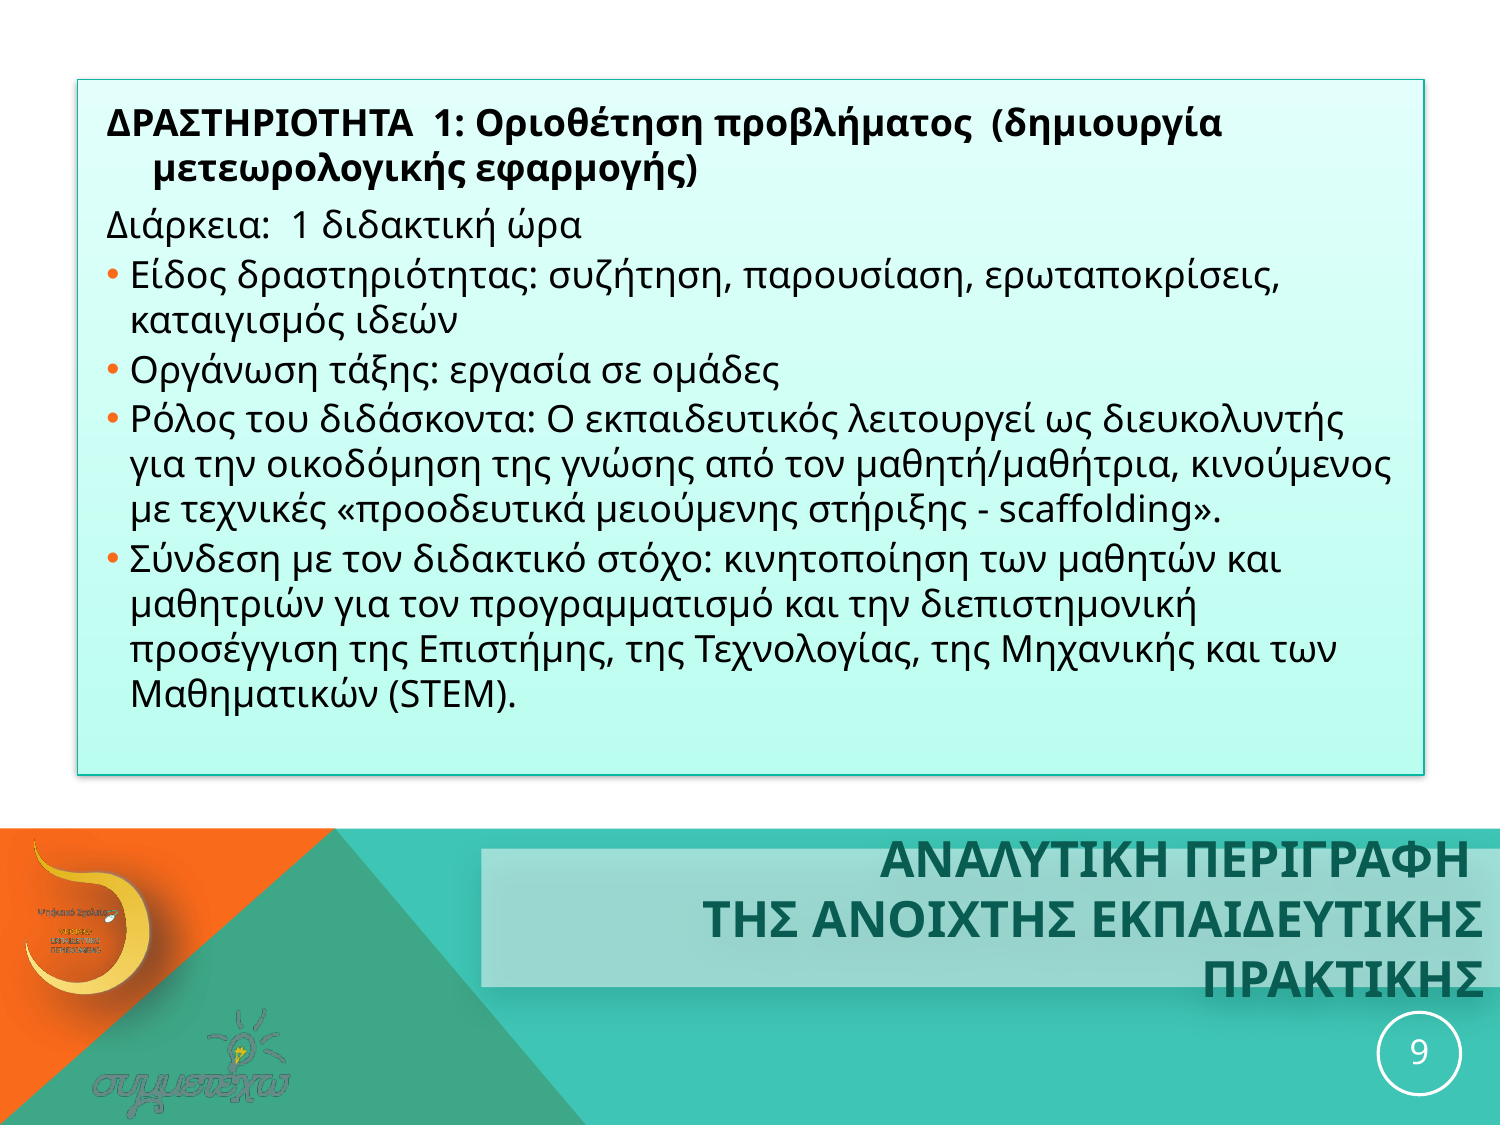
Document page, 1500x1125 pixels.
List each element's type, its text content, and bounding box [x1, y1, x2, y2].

picture [79, 1007, 305, 1121]
slide_number 9 [1376, 1010, 1463, 1097]
picture [18, 831, 155, 1006]
list ΔΡΑΣΤΗΡΙΟΤΗΤΑ 1: Οριοθέτηση προβλήματος (δημιουργία μετεωρολογικής εφαρμογής) Διάρκεια: 1 διδακτική ώρα Είδος δραστηριότητας: συζήτηση, παρουσίαση, ερωταποκρίσεις, καταιγισμός ιδεών Οργάνωση τάξης: εργασία σε ομάδες Ρόλος του διδάσκοντα: Ο εκπαιδευτικός λειτουργεί ως διευκολυντής για την οικοδόμηση της γνώσης από τον μαθητή/μαθήτρια, κινούμενος με τεχνικές «προοδευτικά μειούμενης στήριξης - scaffolding». Σύνδεση με τον διδακτικό στόχο: κινητοποίηση των μαθητών και μαθητριών για τον προγραμματισμό και την διεπιστημονική προσέγγιση της Επιστήμης, της Τεχνολογίας, της Μηχανικής και των Μαθηματικών (STEM). [91, 91, 1409, 769]
title ΑΝΑΛΥΤΙΚΗ ΠΕΡΙΓΡΑΦΗ ΤΗΣ ανοιχτησ εκπαιδευτικησ ΠΡΑΚΤΙΚΗΣ [481, 848, 1500, 988]
